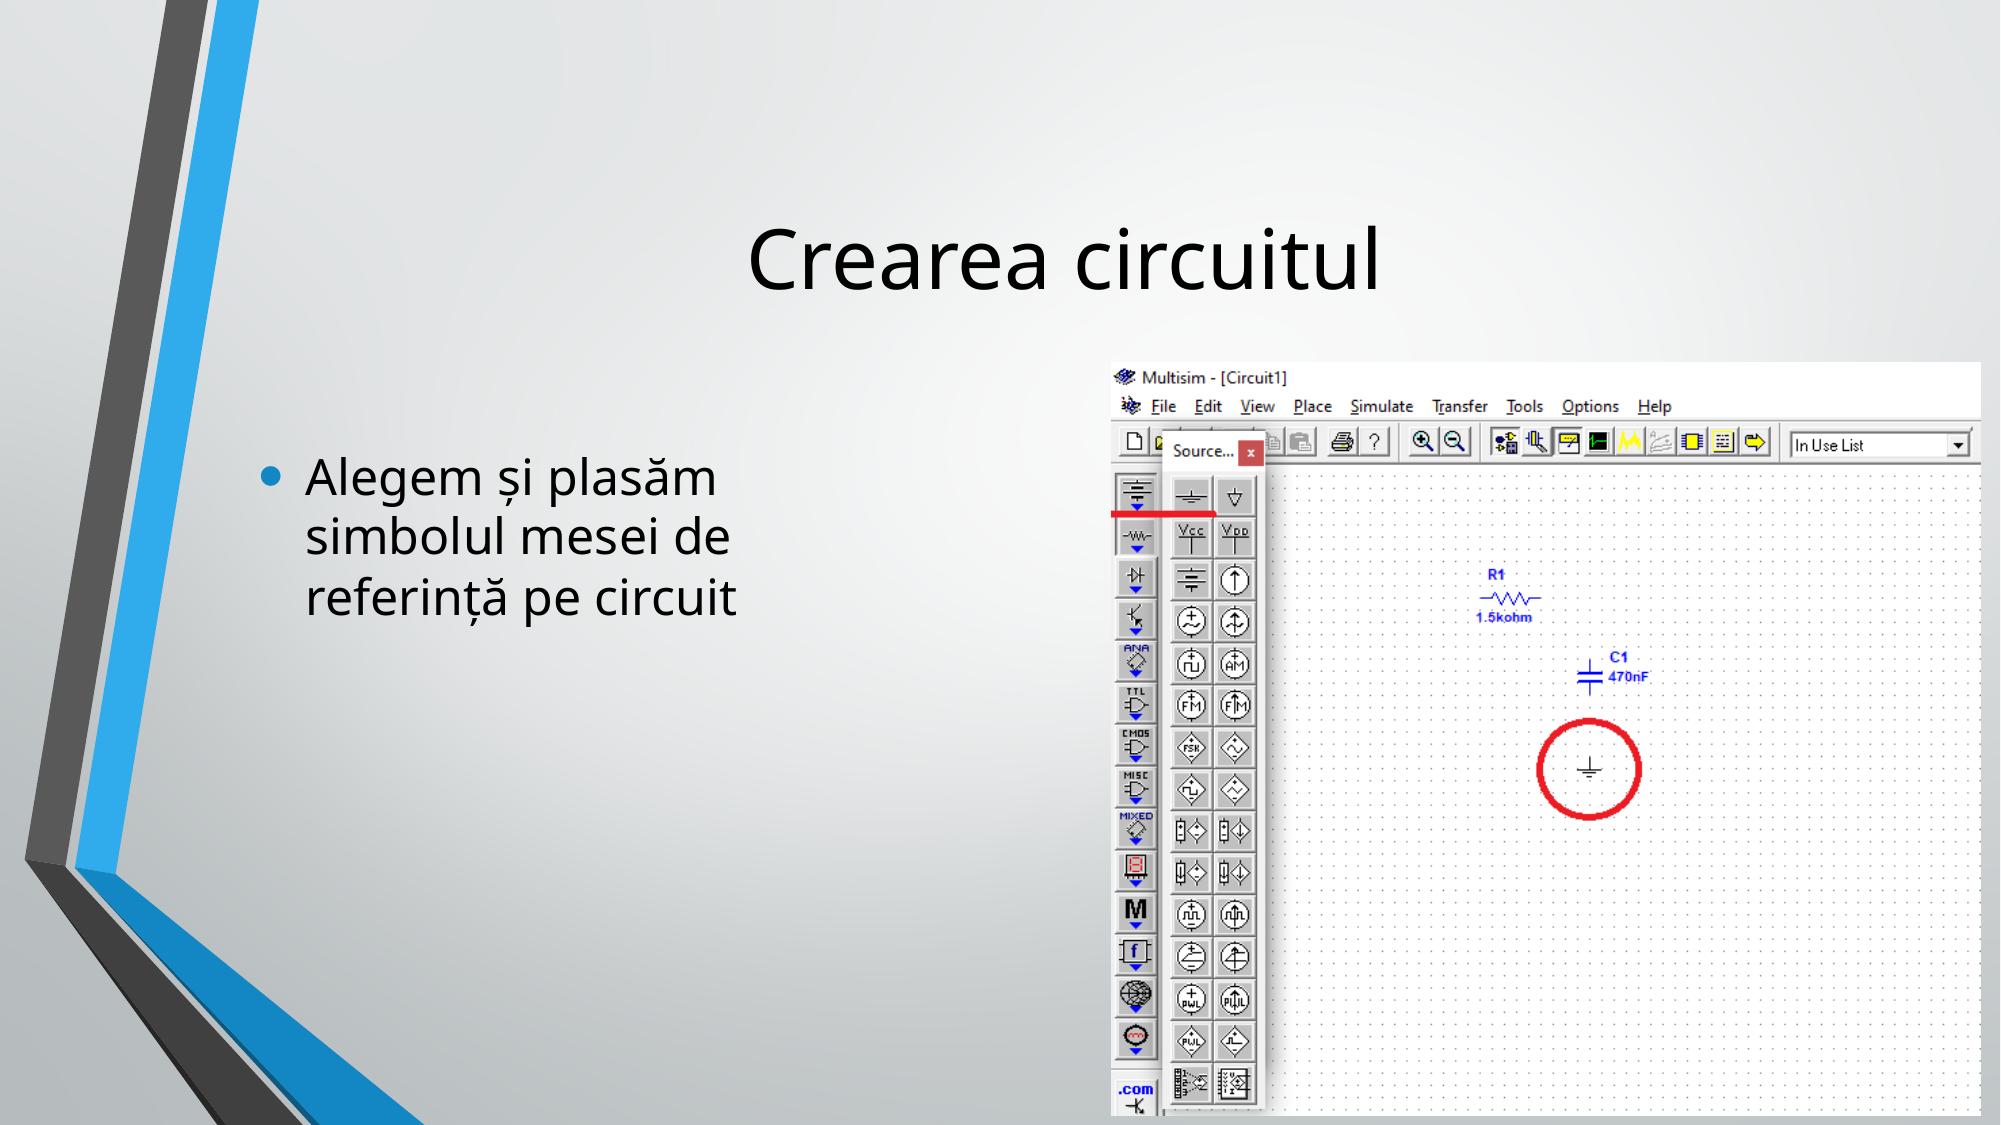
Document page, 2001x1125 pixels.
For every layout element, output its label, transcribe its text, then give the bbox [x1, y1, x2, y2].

title Crearea circuitul [243, 112, 1887, 400]
picture [1111, 361, 1981, 1116]
list Alegem și plasăm simbolul mesei de referință pe circuit [243, 437, 788, 950]
